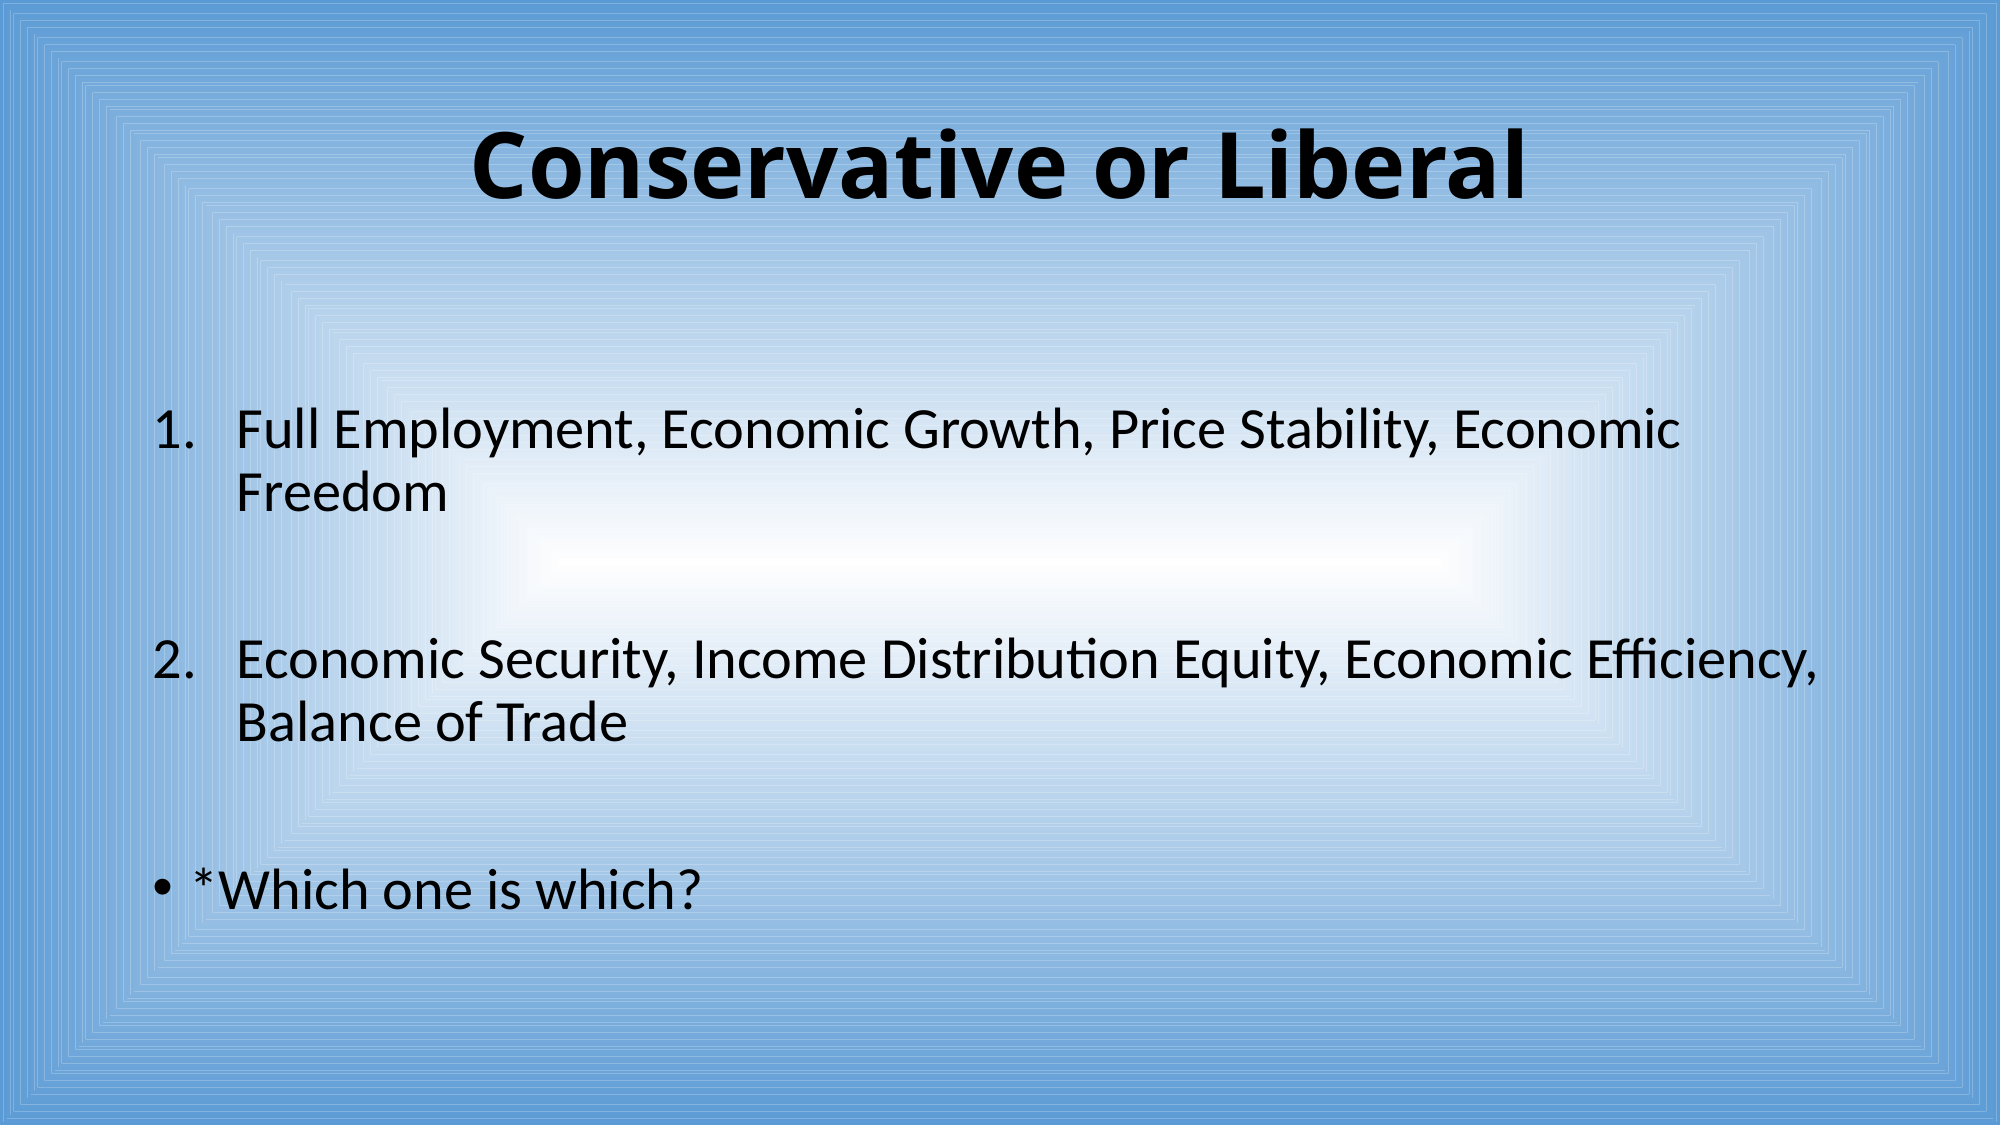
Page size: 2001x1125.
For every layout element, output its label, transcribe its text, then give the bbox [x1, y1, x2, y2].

title Conservative or Liberal [137, 59, 1863, 278]
list Full Employment, Economic Growth, Price Stability, Economic Freedom Economic Security, Income Distribution Equity, Economic Efficiency, Balance of Trade *Which one is which? [137, 299, 1863, 1014]
